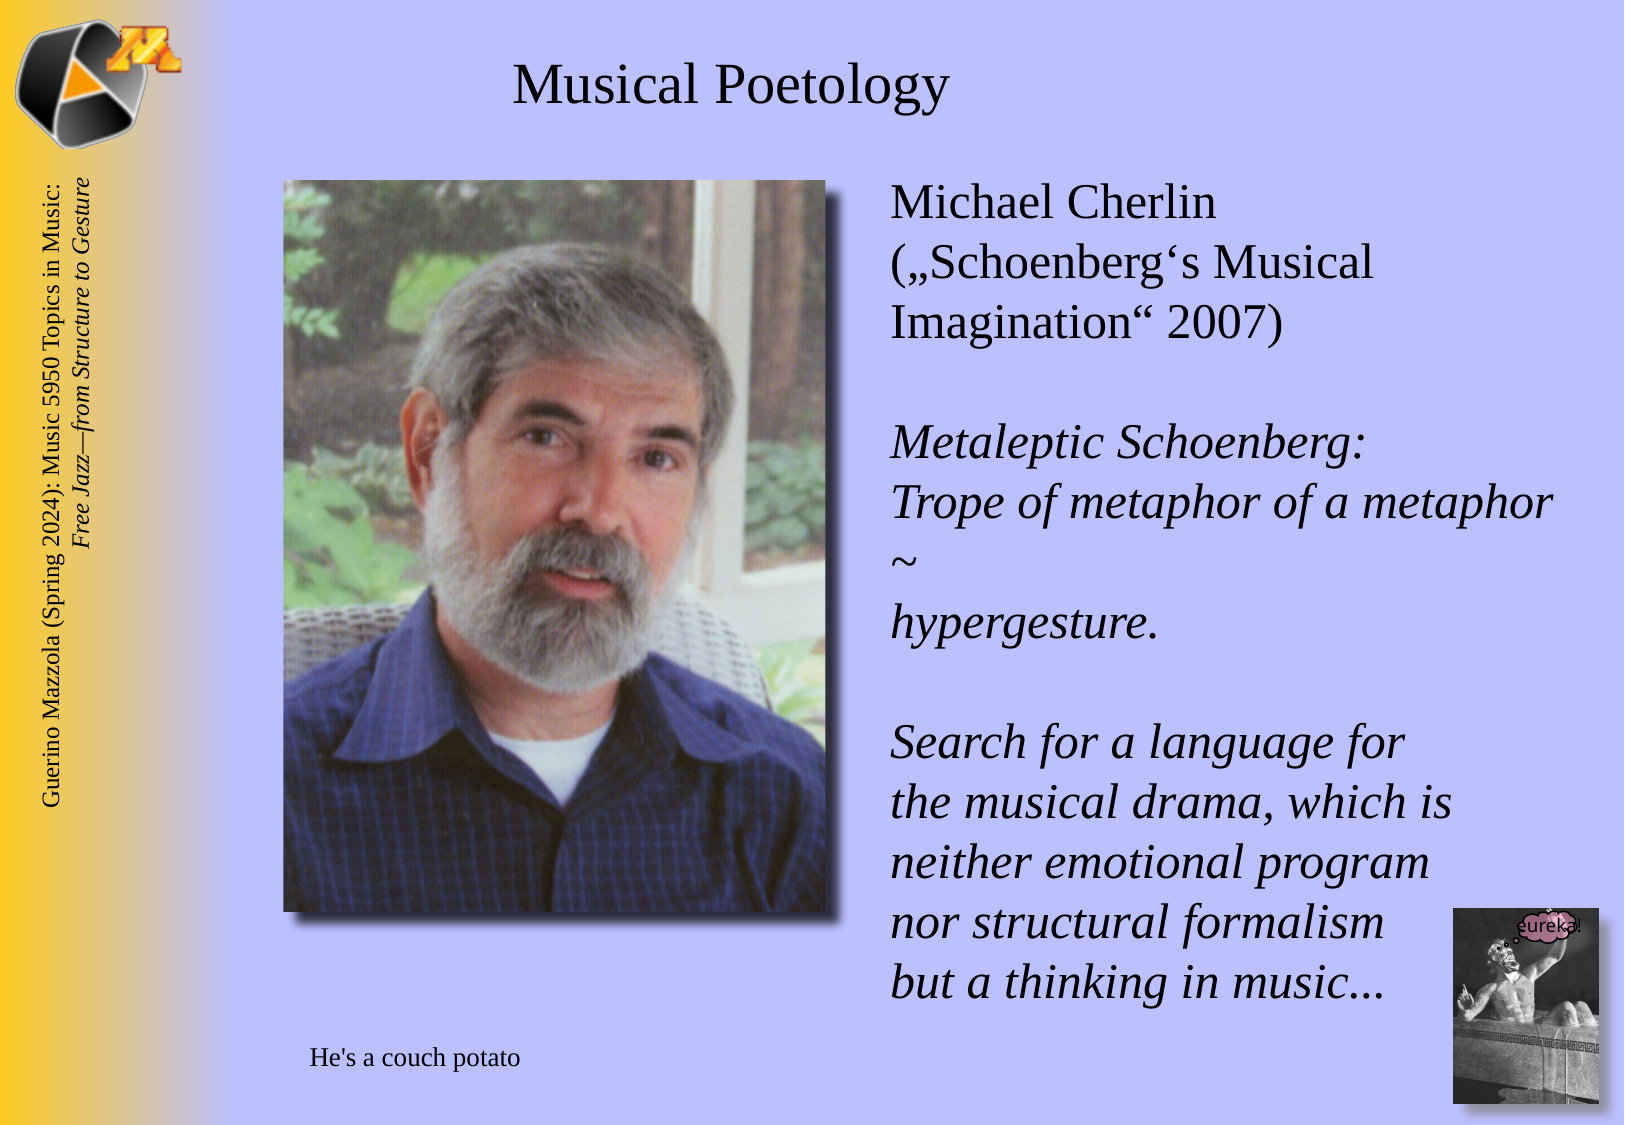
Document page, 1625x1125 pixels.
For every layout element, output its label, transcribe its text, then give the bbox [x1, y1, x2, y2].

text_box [1453, 906, 1599, 1104]
picture [12, 18, 197, 149]
text_box He's a couch potato [294, 1031, 536, 1080]
picture [283, 180, 826, 912]
text_box Michael Cherlin („Schoenberg‘s Musical Imagination“ 2007) Metaleptic Schoenberg: Trope of metaphor of a metaphor ~ hypergesture. Search for a language for the musical drama, which is neither emotional program nor structural formalism but a thinking in music... [875, 160, 1584, 1016]
text_box Musical Poetology [497, 37, 981, 123]
